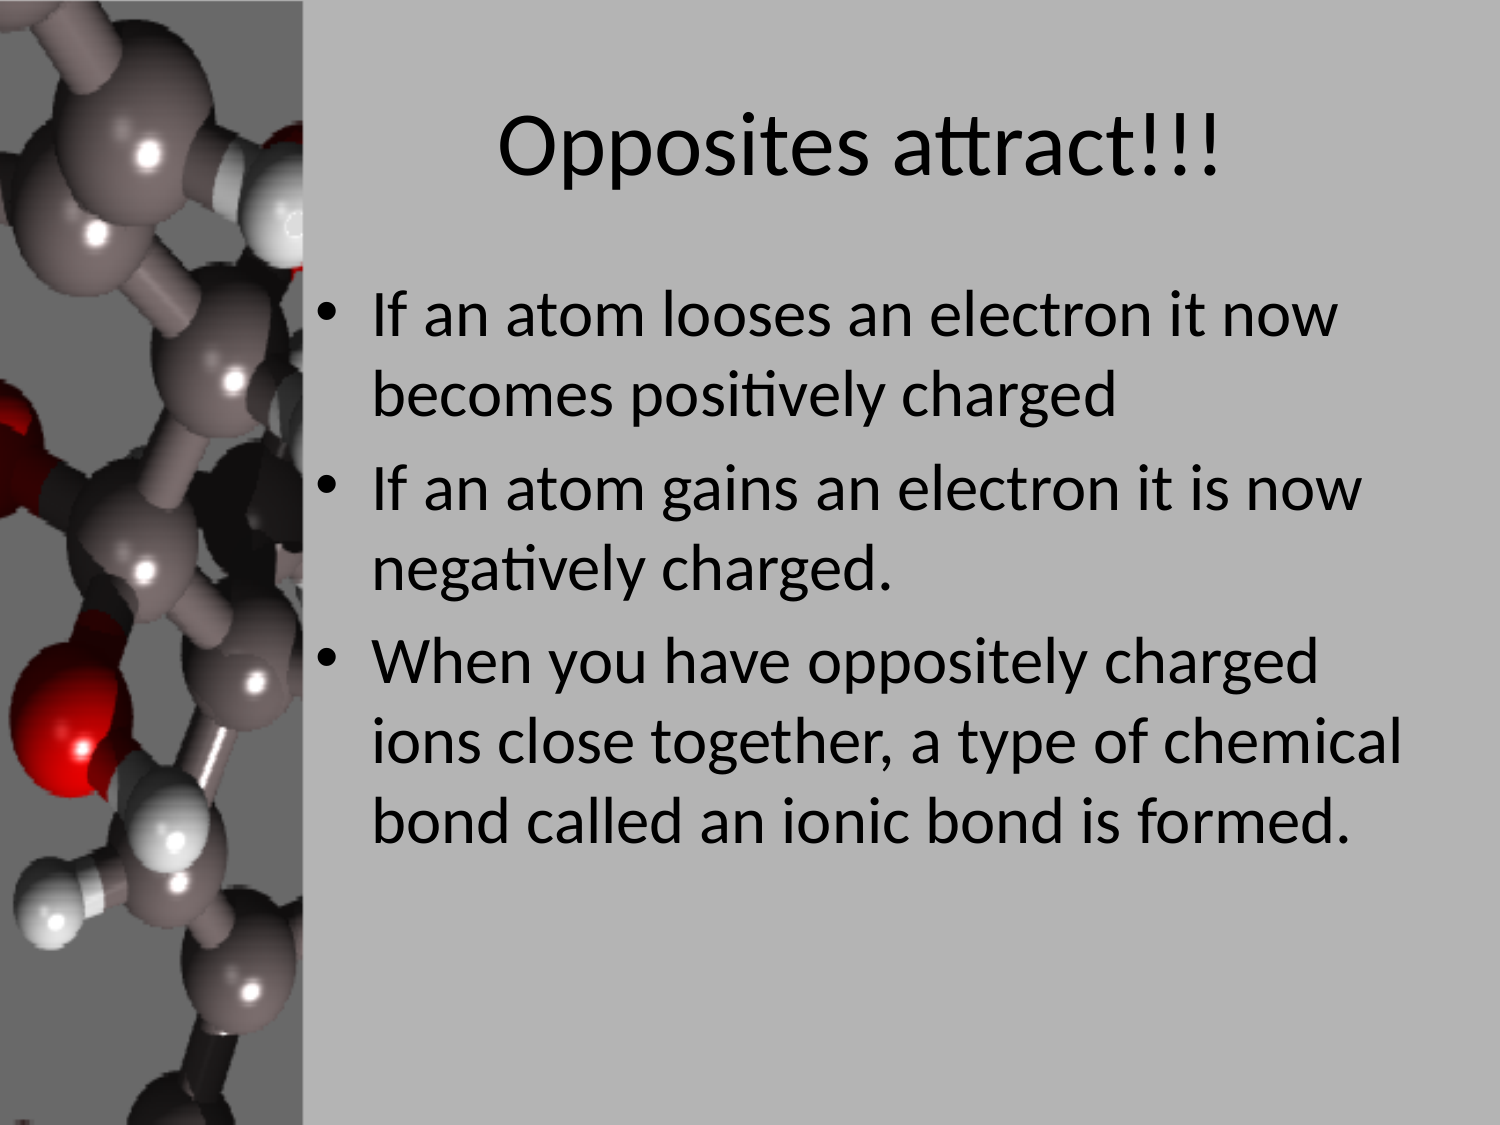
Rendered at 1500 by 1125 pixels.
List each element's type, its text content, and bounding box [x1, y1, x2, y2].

title Opposites attract!!! [300, 45, 1425, 233]
list If an atom looses an electron it now becomes positively charged If an atom gains an electron it is now negatively charged. When you have oppositely charged ions close together, a type of chemical bond called an ionic bond is formed. [300, 262, 1425, 950]
picture [0, 0, 1500, 1125]
